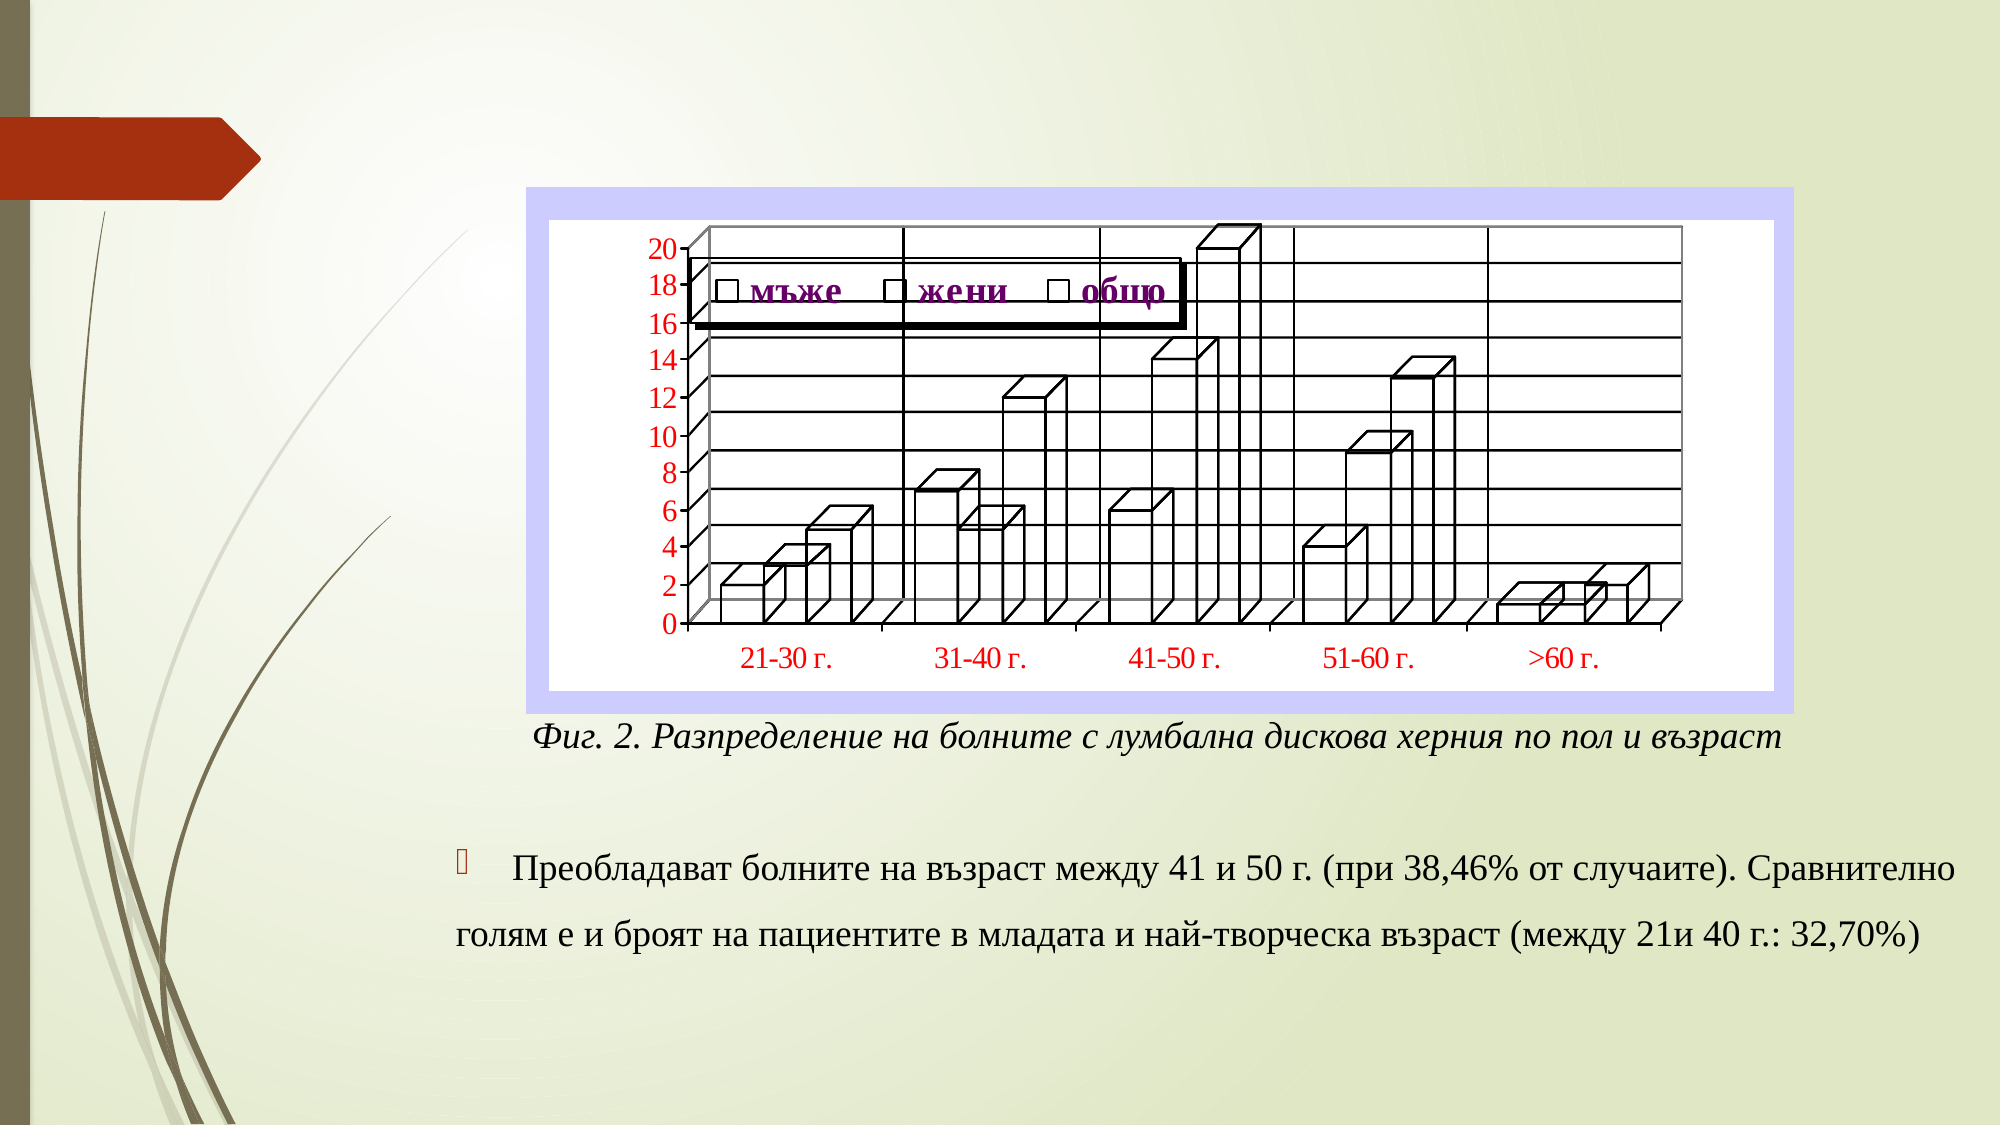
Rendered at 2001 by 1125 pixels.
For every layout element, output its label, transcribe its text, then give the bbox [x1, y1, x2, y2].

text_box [512, 173, 1808, 725]
list Фиг. 2. Разпределение на болните с лумбална дискова херния по пол и възраст Преобладават болните на възраст между 41 и 50 г. (при 38,46% от случаите). Сравнително голям е и броят на пациентите в младата и най-творческа възраст (между 21и 40 г.: 32,70%) [440, 308, 2000, 1125]
